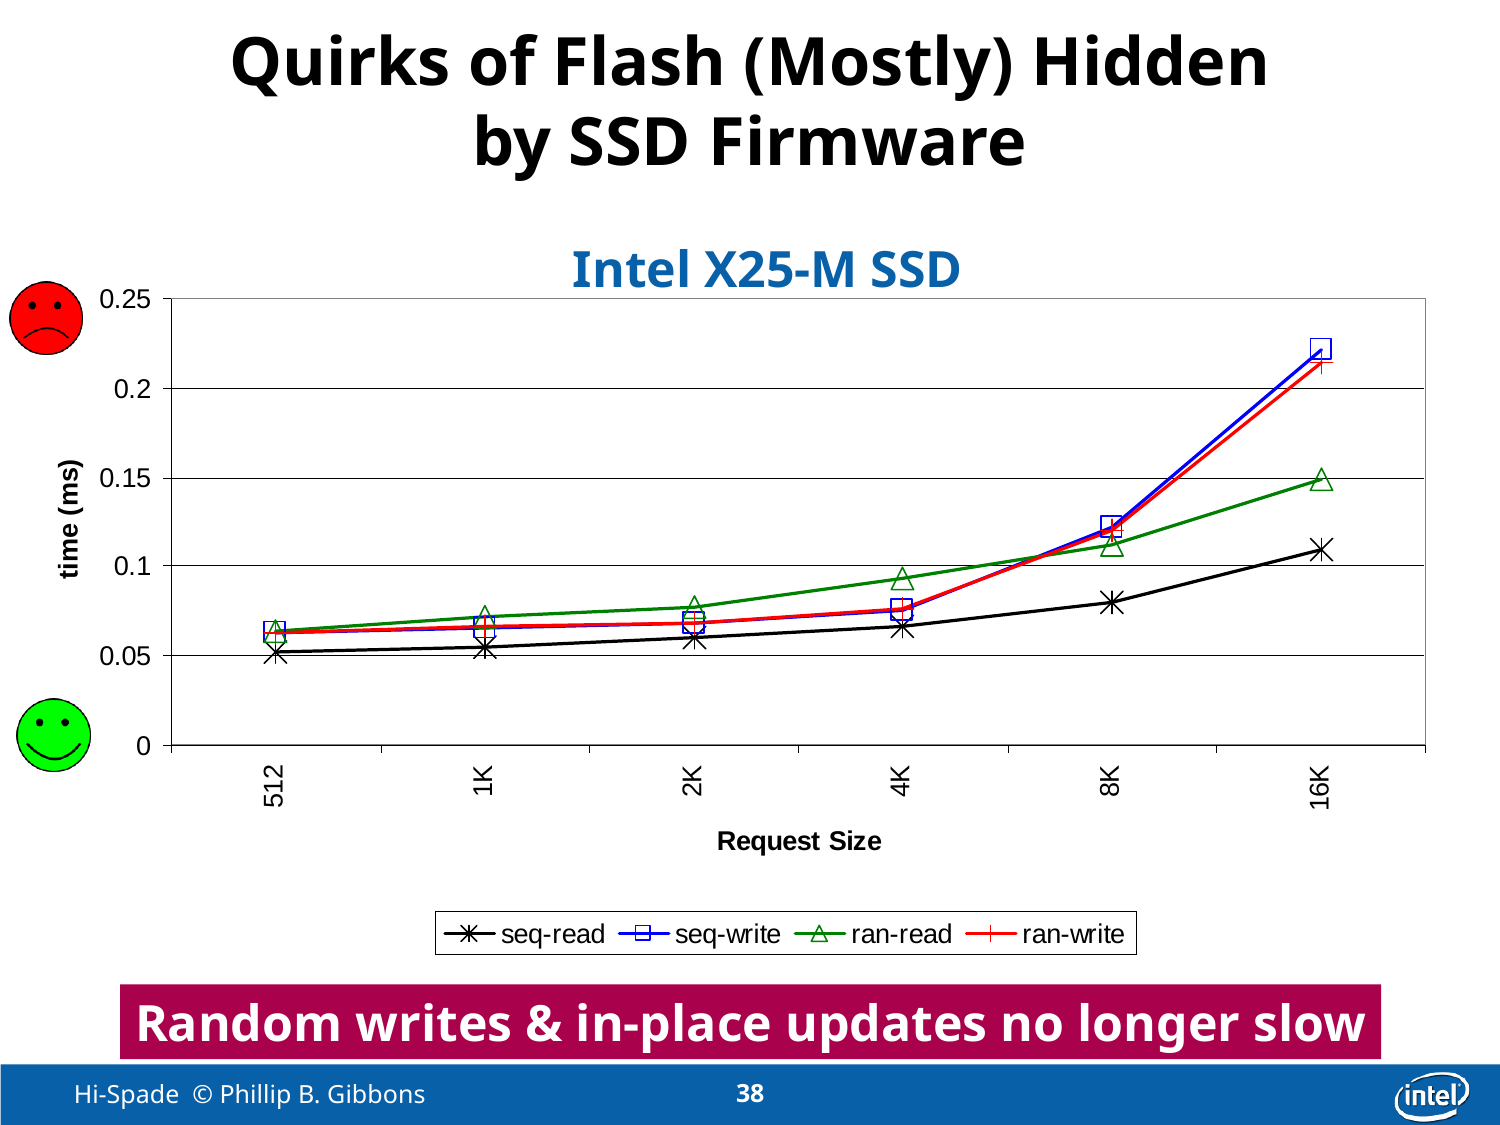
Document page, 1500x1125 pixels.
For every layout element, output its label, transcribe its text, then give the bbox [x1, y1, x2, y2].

text_box Random writes & in-place updates no longer slow [120, 984, 1382, 1060]
picture [1390, 1068, 1474, 1125]
picture [15, 697, 91, 773]
title Quirks of Flash (Mostly) Hidden by SSD Firmware [0, 18, 1500, 207]
picture [9, 281, 83, 355]
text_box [22, 167, 1500, 971]
